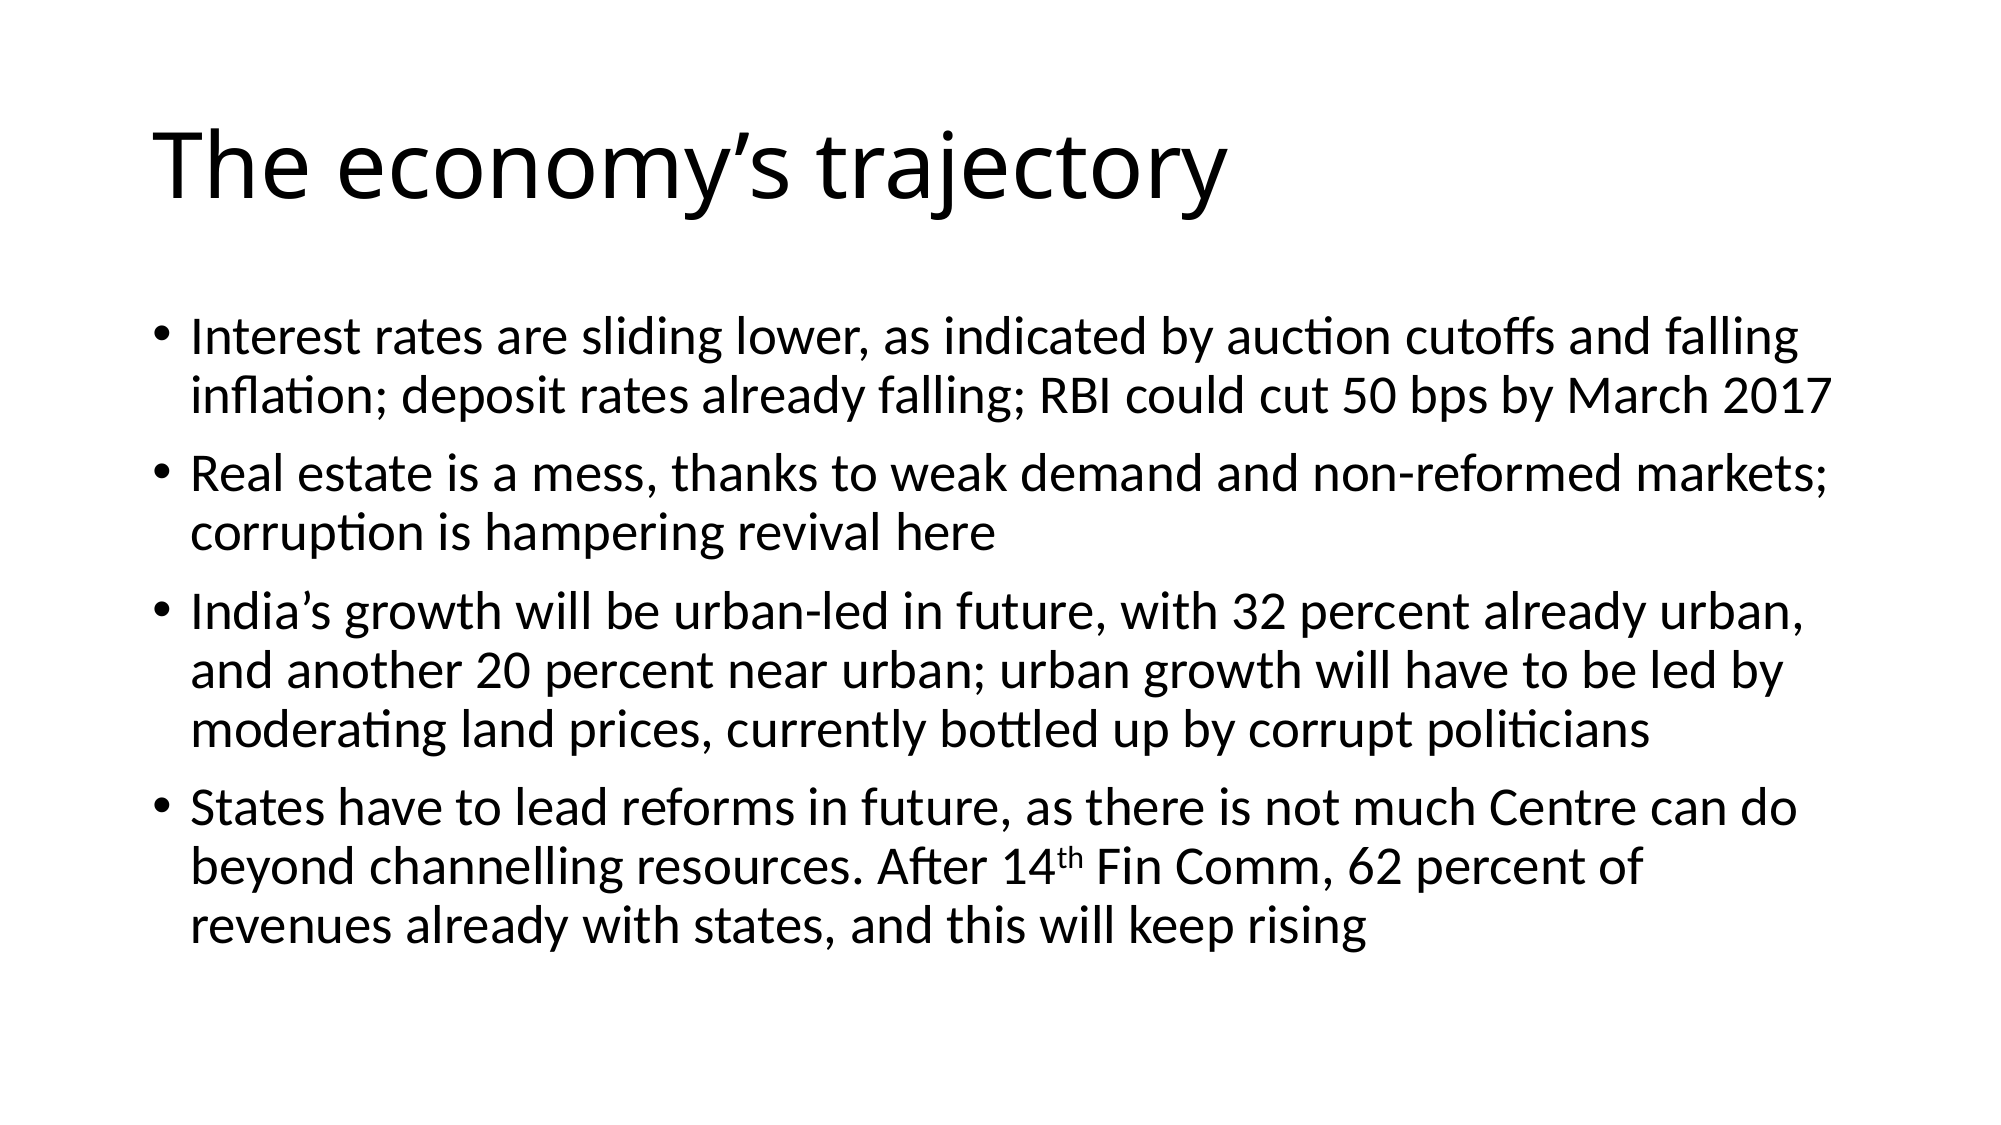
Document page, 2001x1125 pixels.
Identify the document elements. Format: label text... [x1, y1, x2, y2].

list Interest rates are sliding lower, as indicated by auction cutoffs and falling inflation; deposit rates already falling; RBI could cut 50 bps by March 2017 Real estate is a mess, thanks to weak demand and non-reformed markets; corruption is hampering revival here India’s growth will be urban-led in future, with 32 percent already urban, and another 20 percent near urban; urban growth will have to be led by moderating land prices, currently bottled up by corrupt politicians States have to lead reforms in future, as there is not much Centre can do beyond channelling resources. After 14th Fin Comm, 62 percent of revenues already with states, and this will keep rising [137, 299, 1863, 1014]
title The economy’s trajectory [137, 59, 1863, 278]
